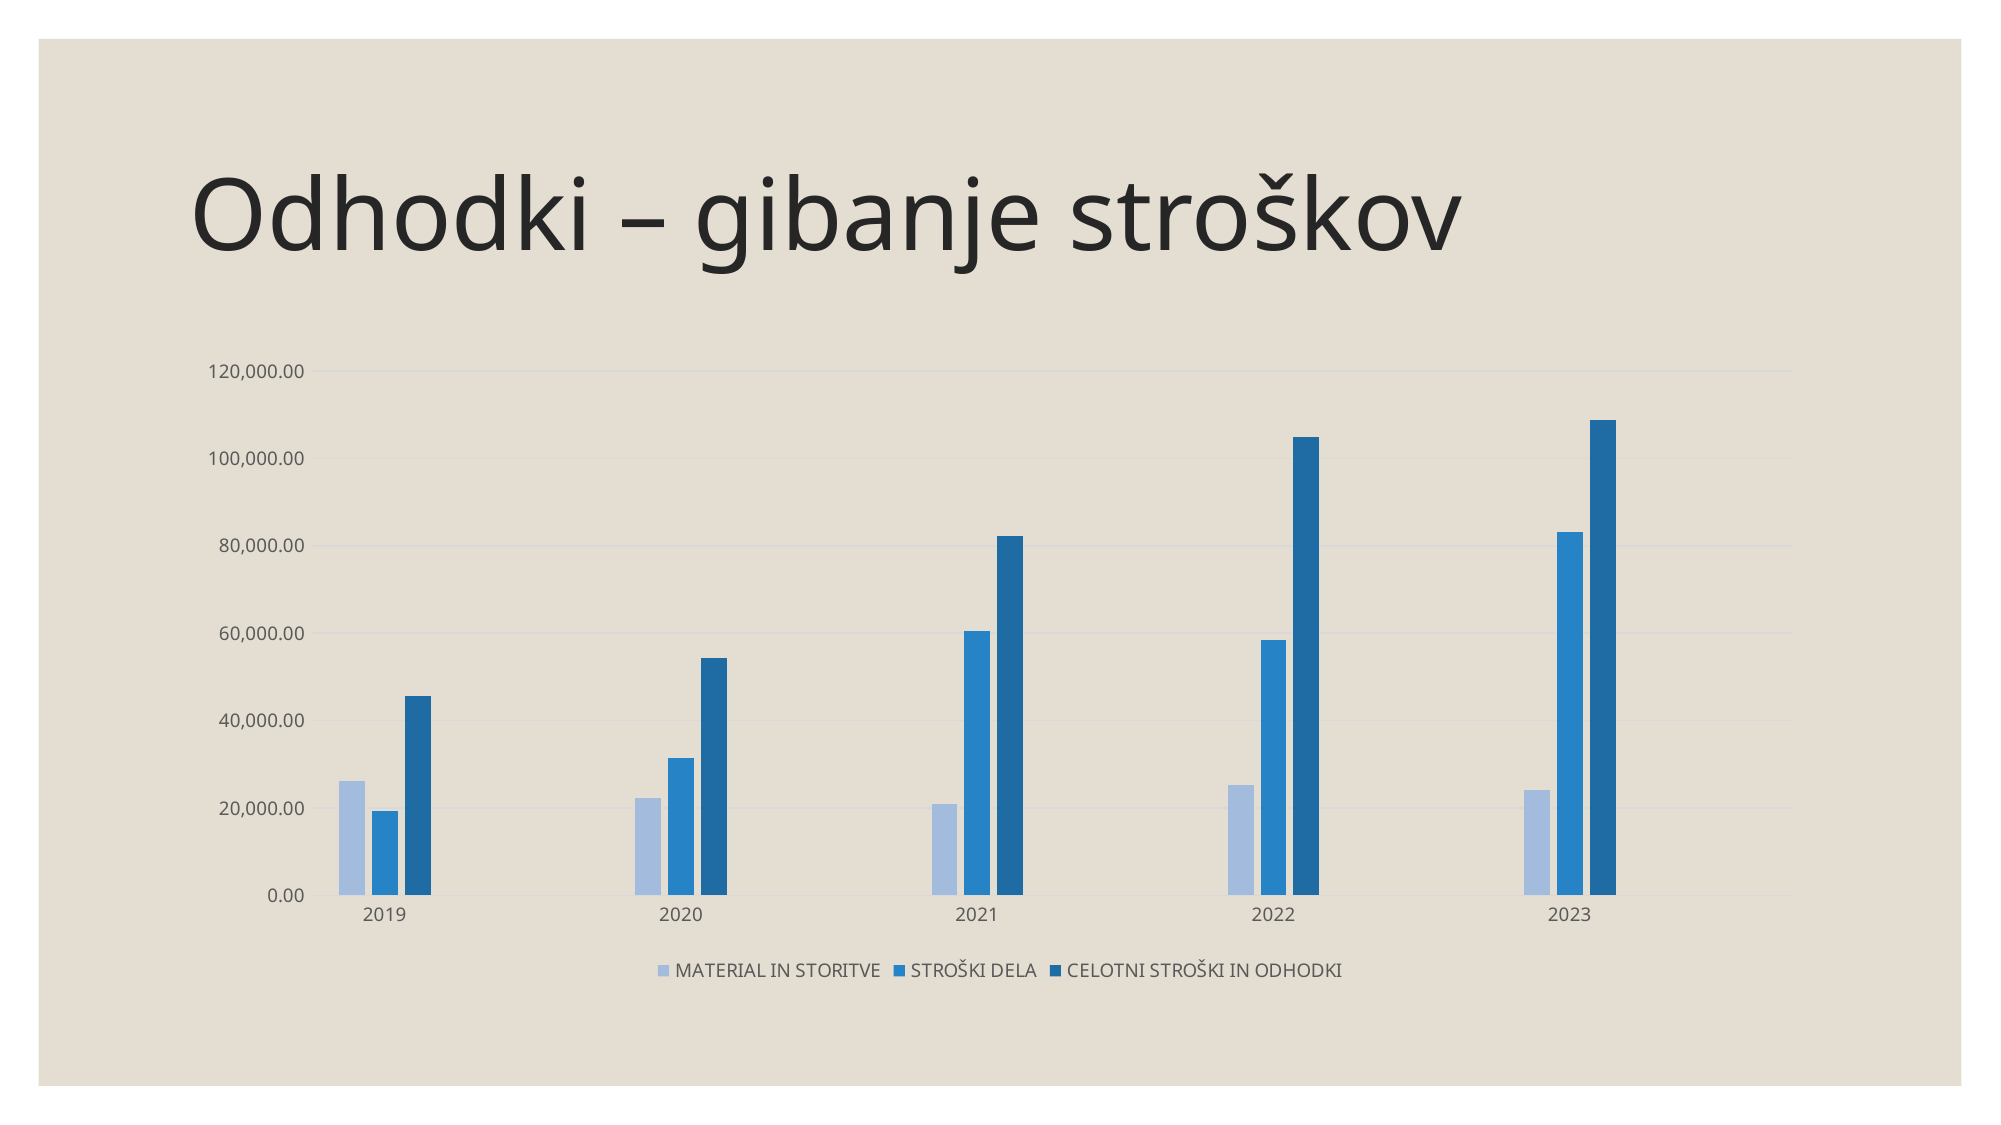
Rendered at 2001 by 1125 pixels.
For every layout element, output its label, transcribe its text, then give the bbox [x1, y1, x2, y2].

chart [174, 345, 1825, 991]
title Odhodki – gibanje stroškov [174, 105, 1825, 331]
